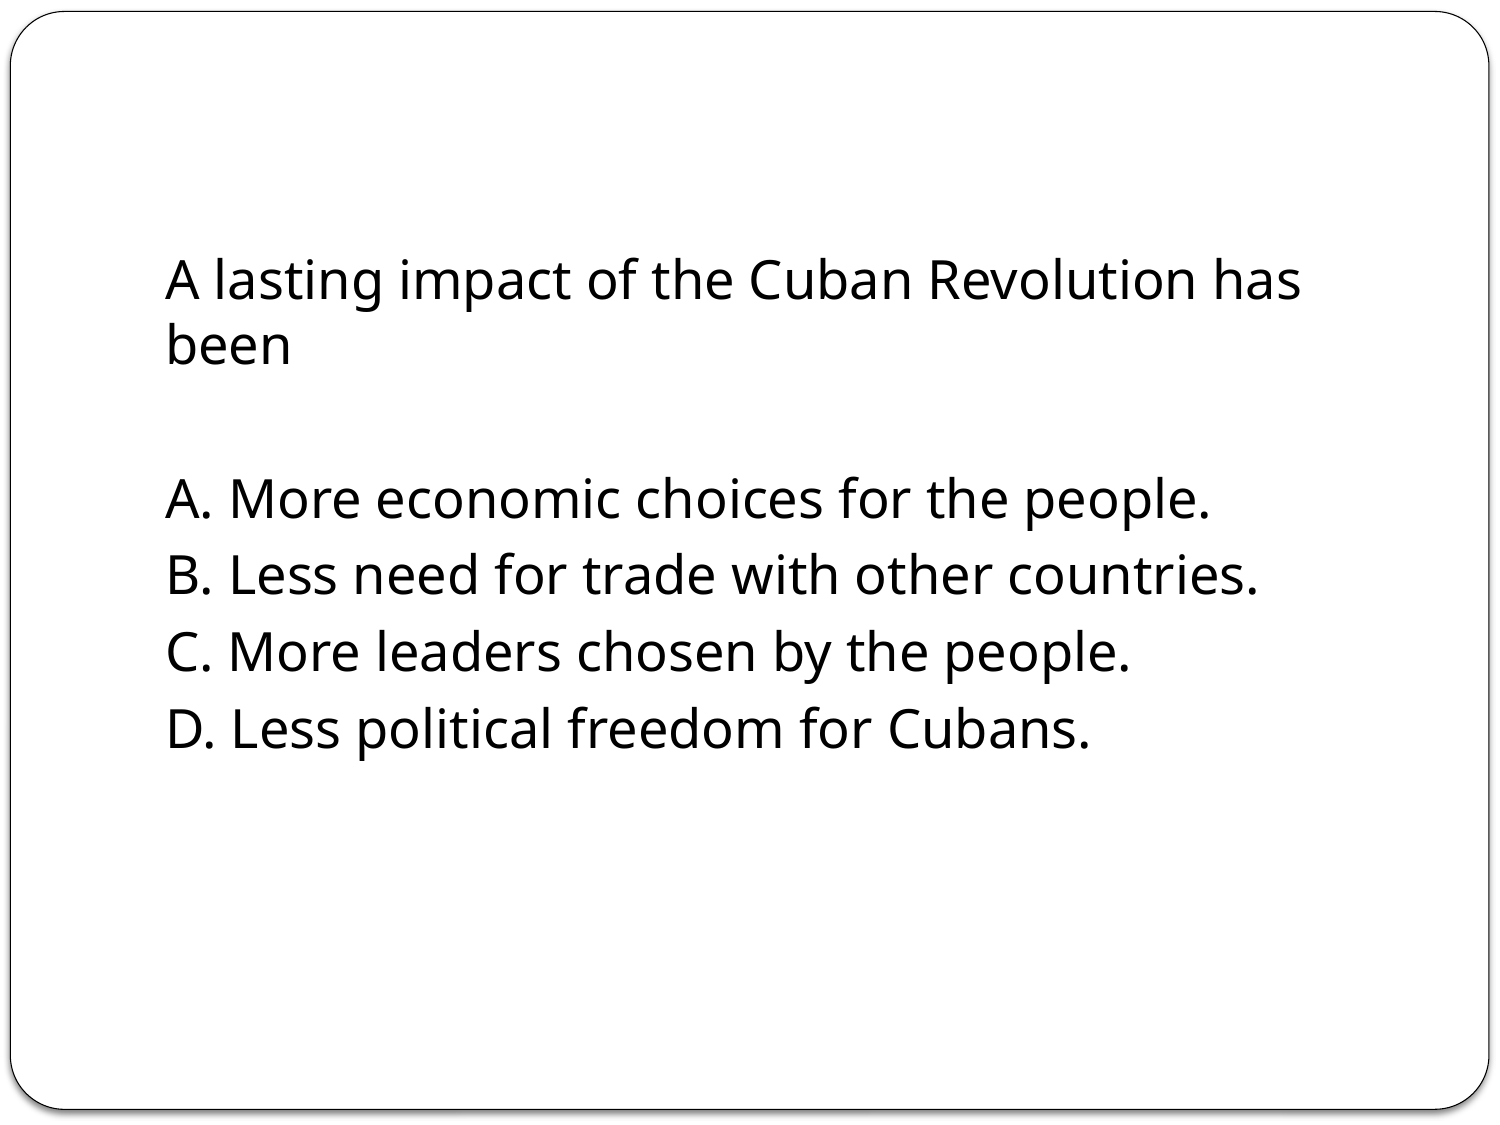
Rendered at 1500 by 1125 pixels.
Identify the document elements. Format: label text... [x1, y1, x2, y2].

list A lasting impact of the Cuban Revolution has been A. More economic choices for the people. B. Less need for trade with other countries. C. More leaders chosen by the people. D. Less political freedom for Cubans. [149, 237, 1426, 988]
